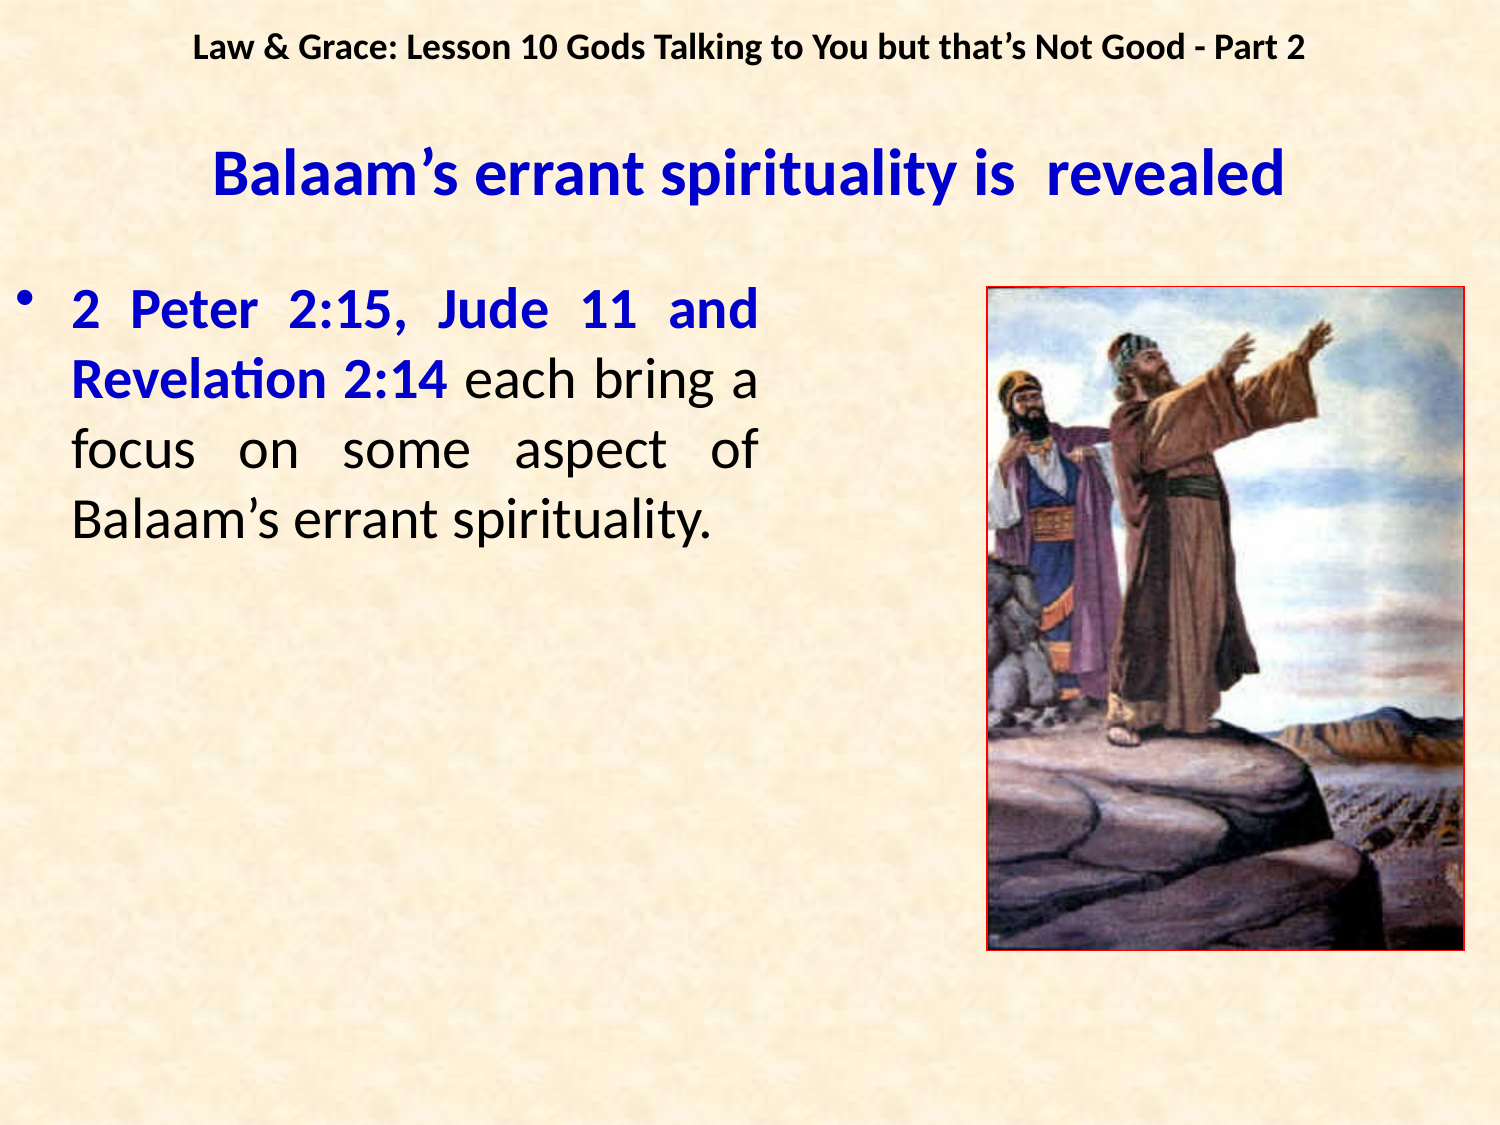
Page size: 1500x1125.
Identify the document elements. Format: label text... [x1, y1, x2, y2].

list 2 Peter 2:15, Jude 11 and Revelation 2:14 each bring a focus on some aspect of Balaam’s errant spirituality. [0, 262, 775, 738]
text_box Law & Grace: Lesson 10 Gods Talking to You but that’s Not Good - Part 2 [174, 14, 1325, 75]
picture [0, 0, 1500, 1125]
title Balaam’s errant spirituality is revealed [112, 112, 1388, 225]
